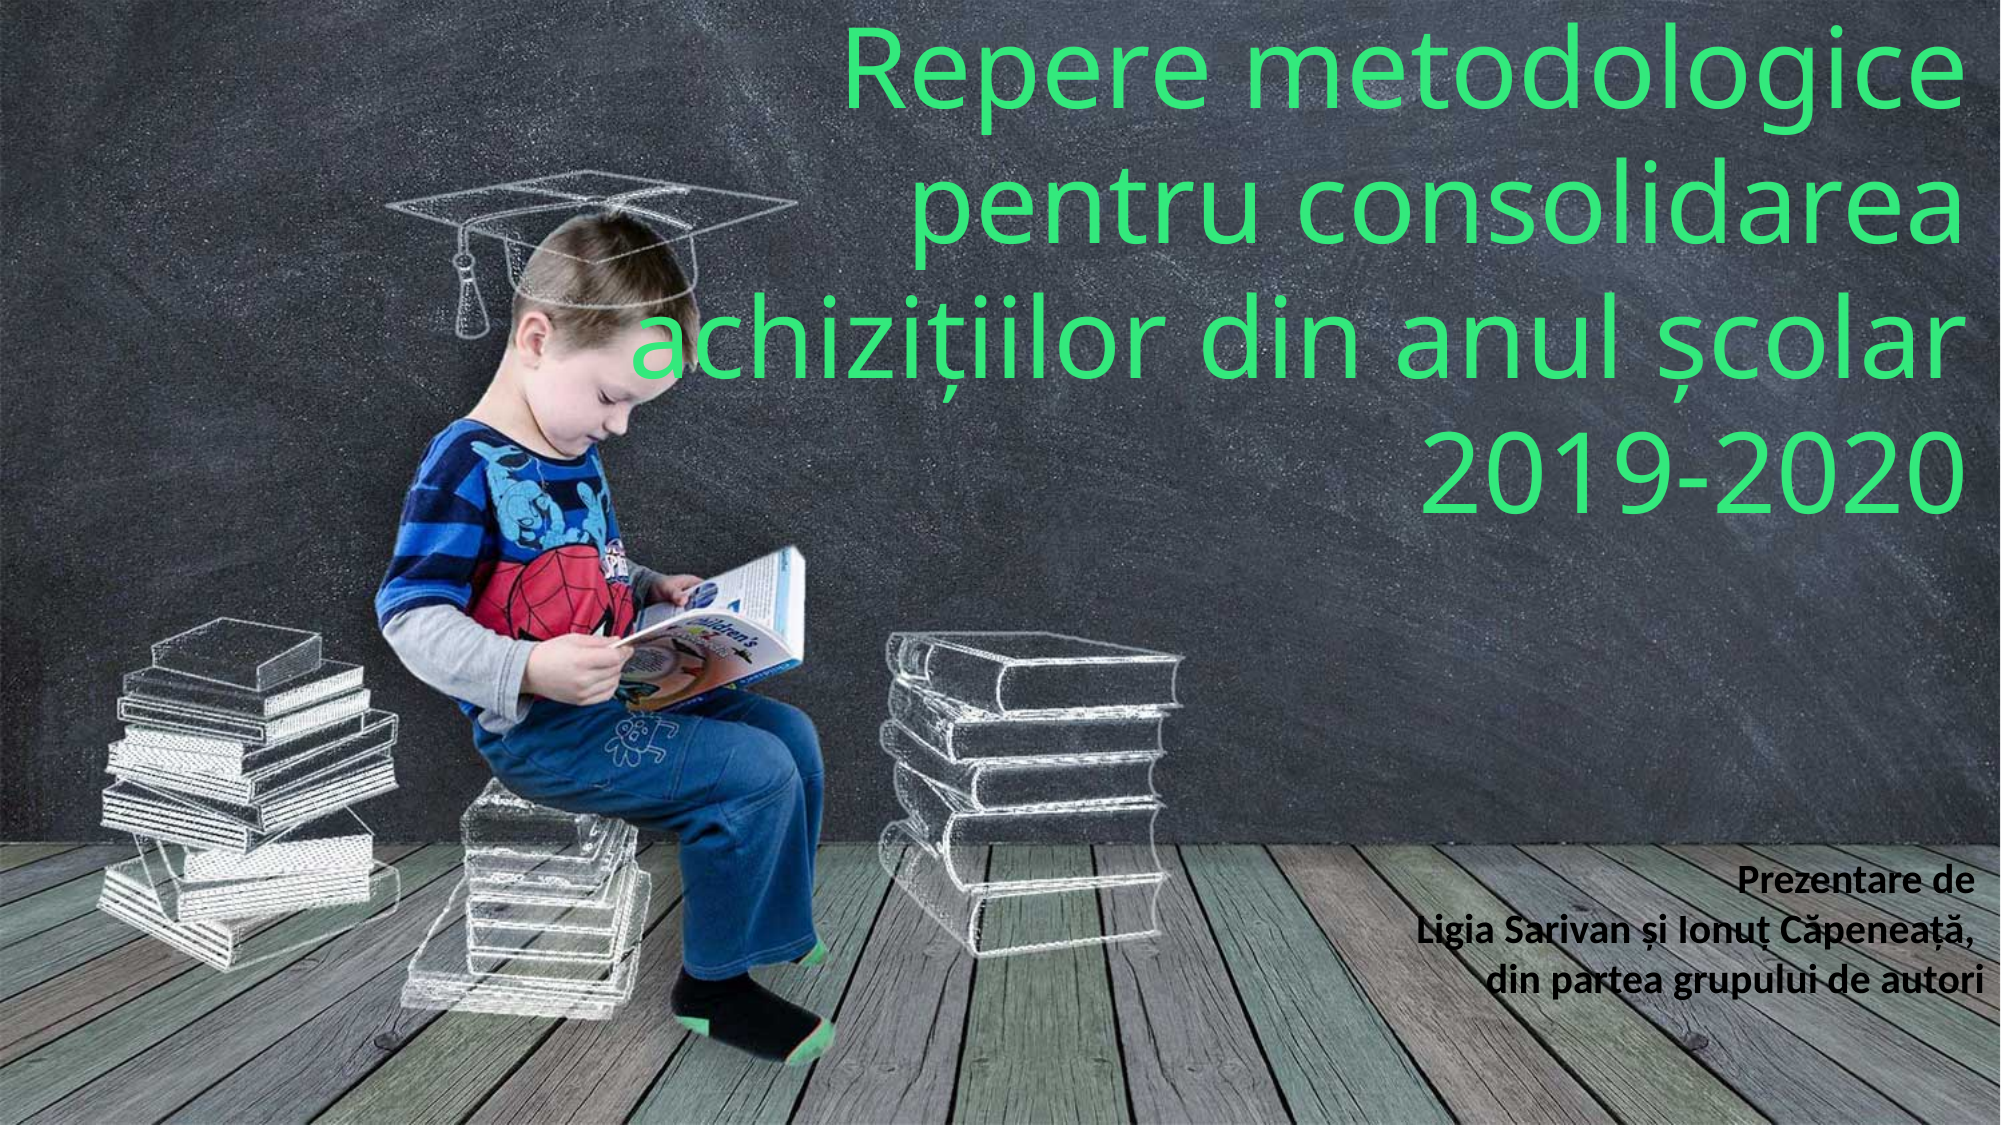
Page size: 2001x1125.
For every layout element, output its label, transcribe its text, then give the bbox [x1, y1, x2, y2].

text_box Repere metodologice pentru consolidarea achizițiilor din anul școlar 2019-2020 [582, 0, 1984, 544]
text_box Prezentare de Ligia Sarivan și Ionuț Căpeneață, din partea grupului de autori [1330, 844, 2000, 1010]
picture [0, 0, 2001, 1125]
